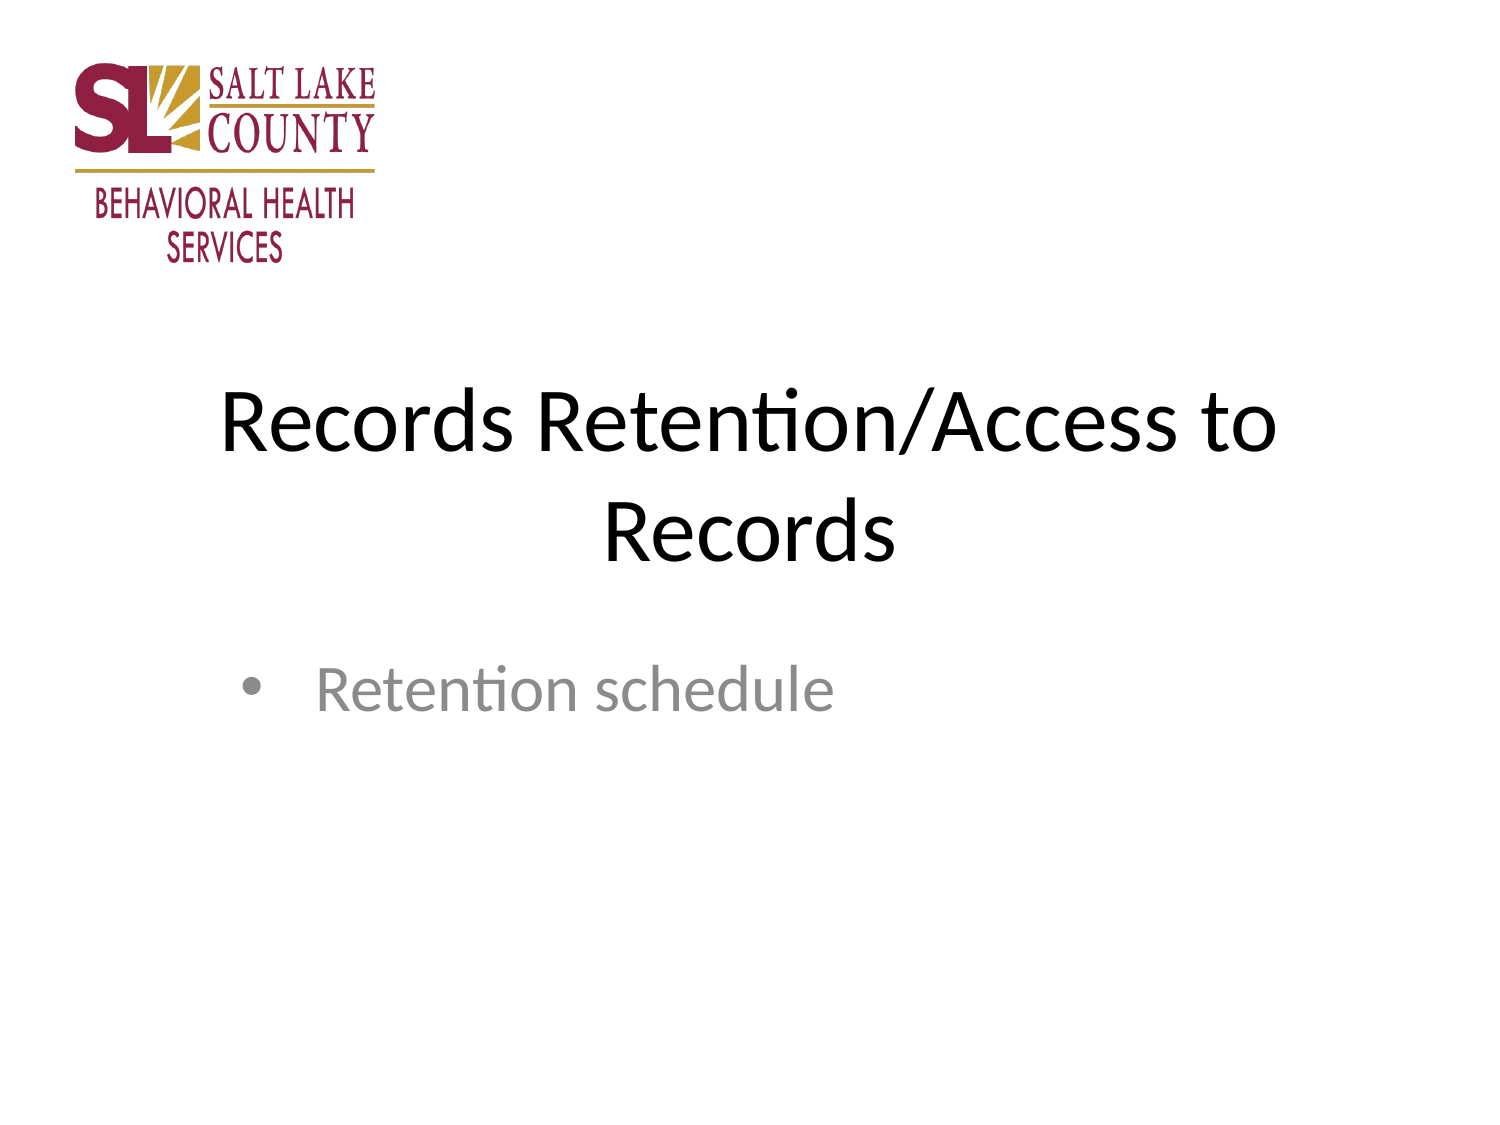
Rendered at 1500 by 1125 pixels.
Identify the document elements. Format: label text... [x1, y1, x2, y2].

title Records Retention/Access to Records [112, 349, 1388, 591]
picture [74, 62, 376, 263]
subtitle Retention schedule [225, 637, 1300, 925]
